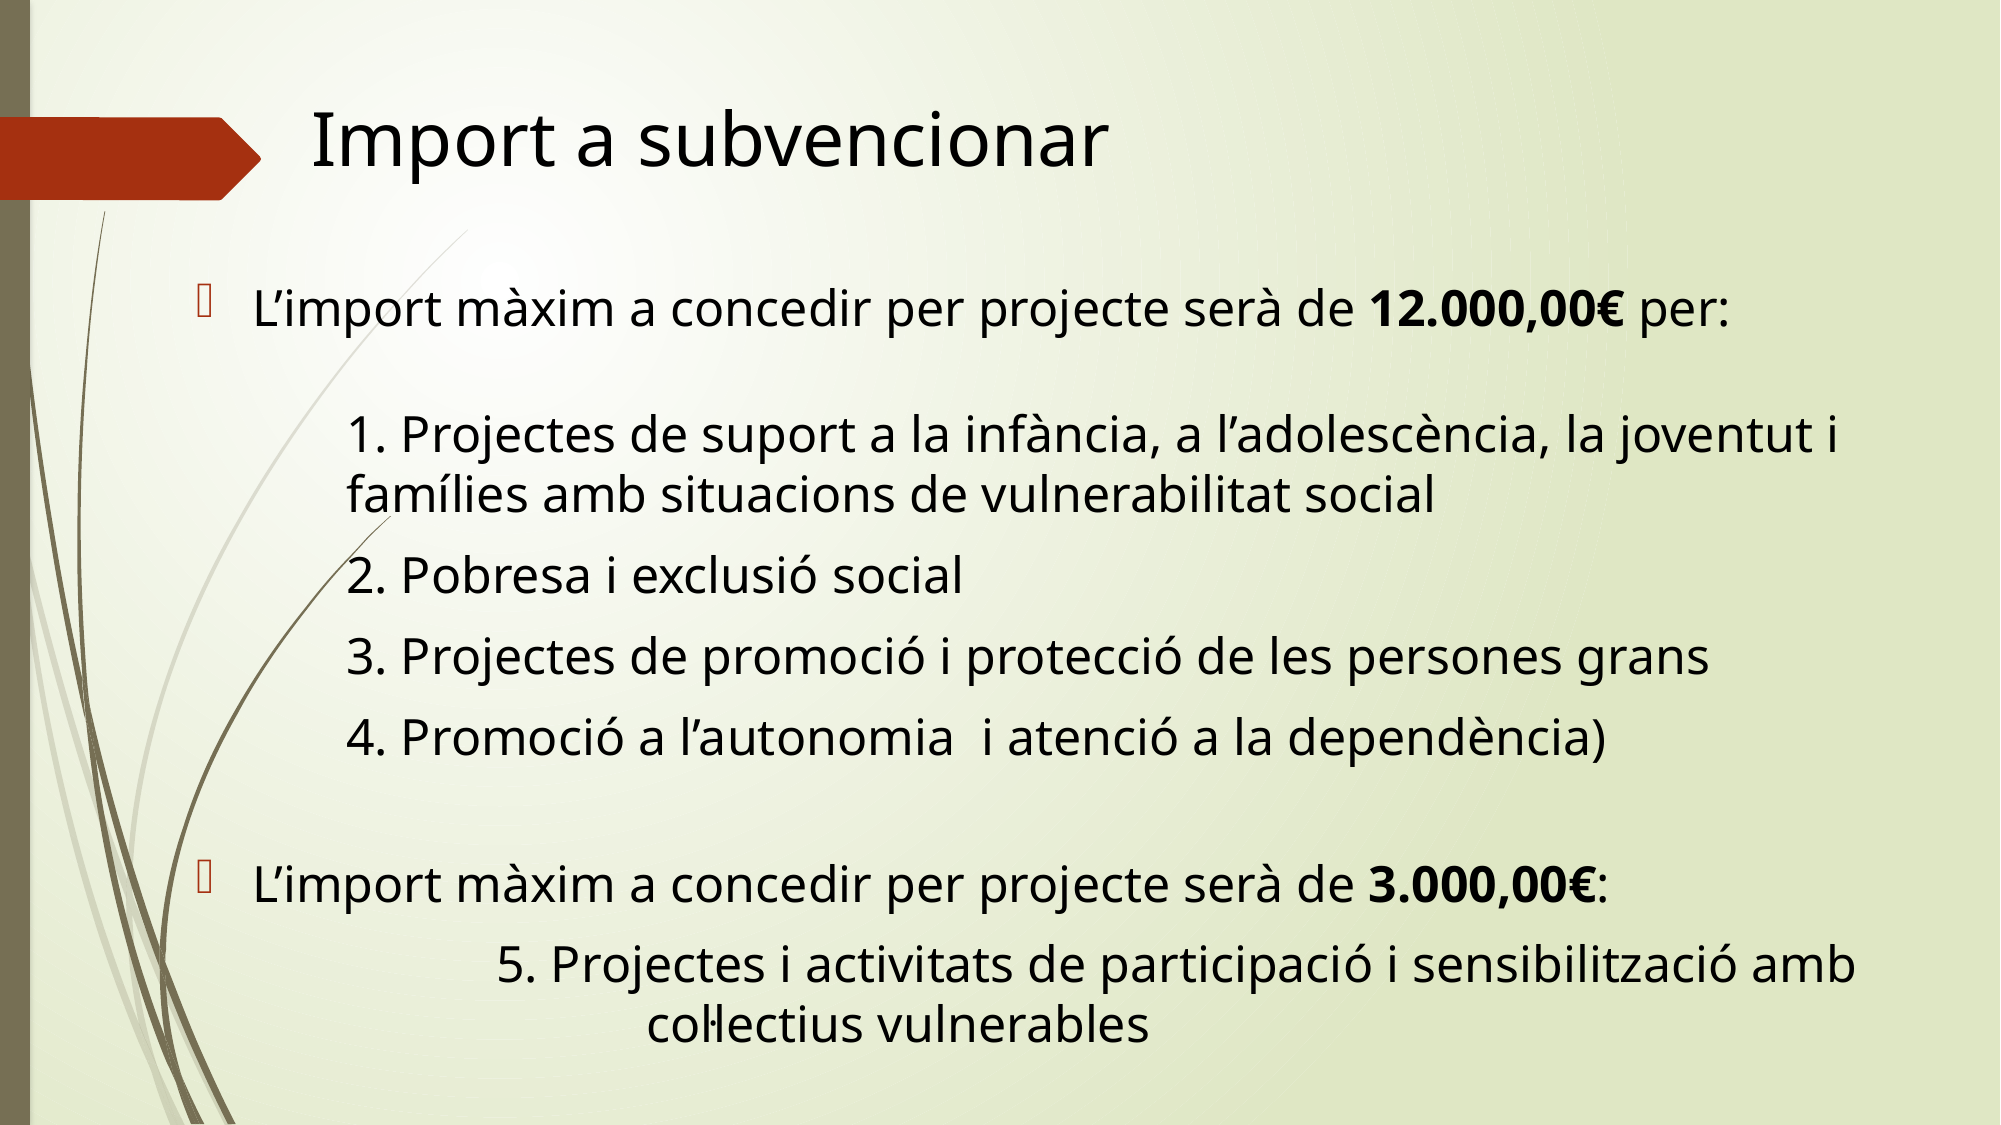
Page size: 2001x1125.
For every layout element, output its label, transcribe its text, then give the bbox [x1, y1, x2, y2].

list L’import màxim a concedir per projecte serà de 12.000,00€ per: 1. Projectes de suport a la infància, a l’adolescència, la joventut i famílies amb situacions de vulnerabilitat social 2. Pobresa i exclusió social 3. Projectes de promoció i protecció de les persones grans 4. Promoció a l’autonomia i atenció a la dependència) L’import màxim a concedir per projecte serà de 3.000,00€: 5. Projectes i activitats de participació i sensibilització amb col·lectius vulnerables [181, 268, 1889, 1096]
title Import a subvencionar [296, 84, 1839, 268]
